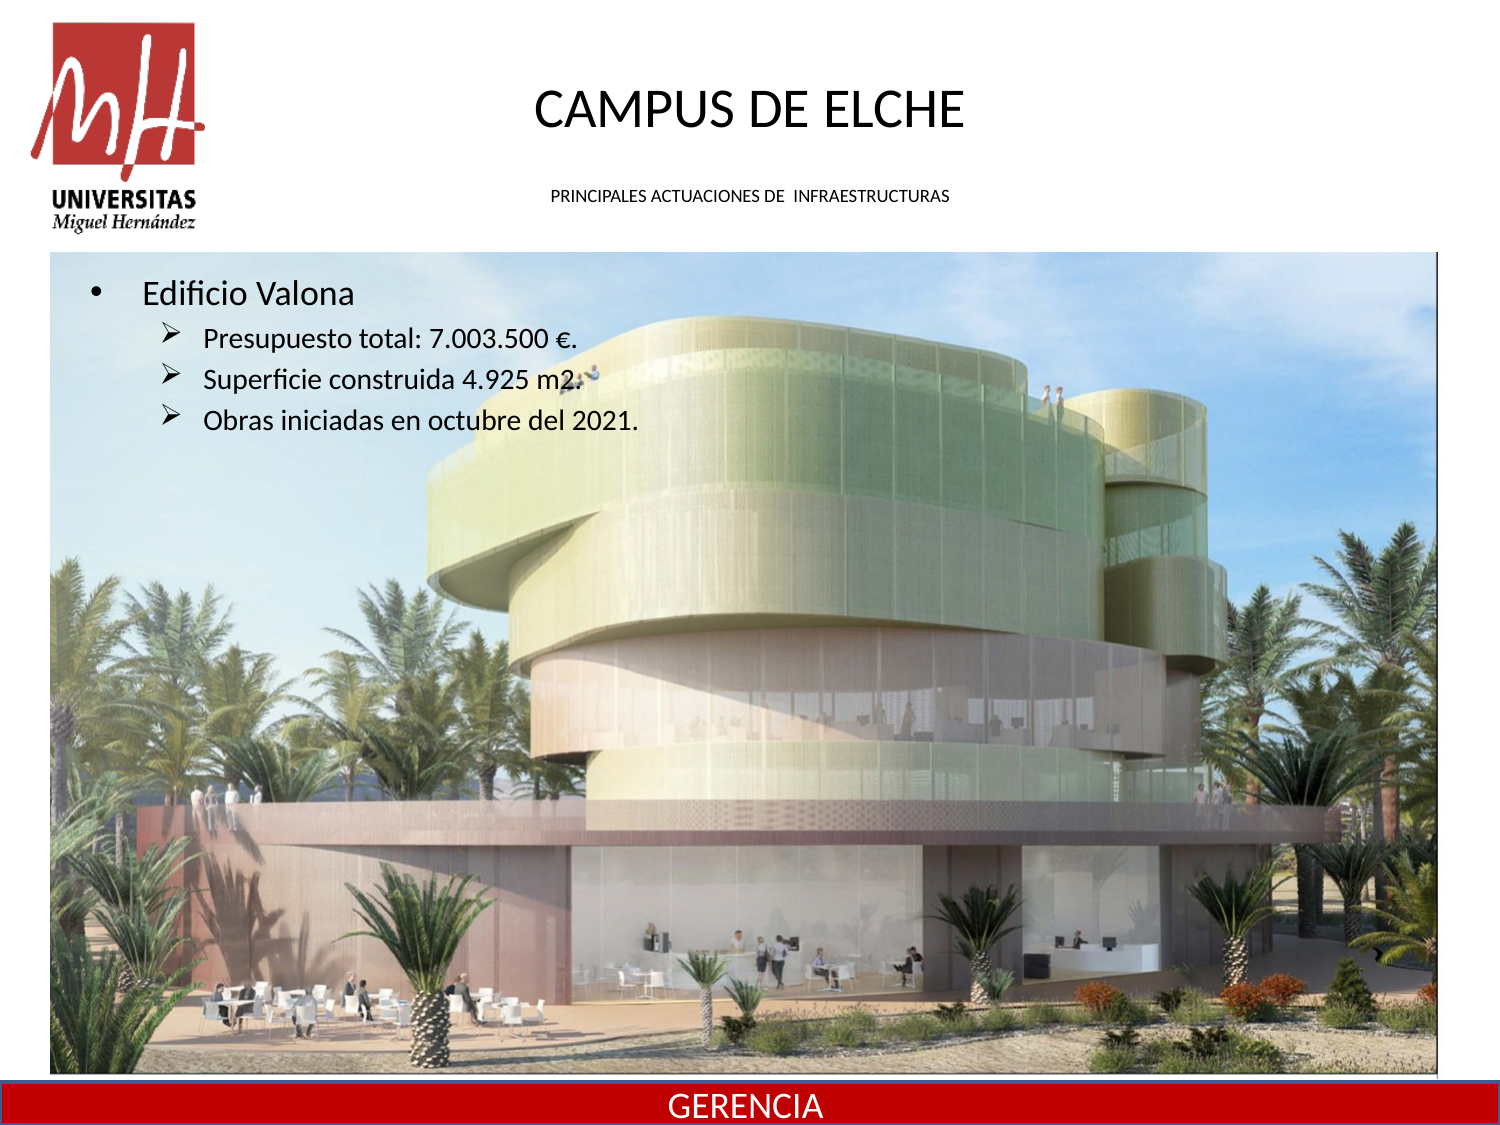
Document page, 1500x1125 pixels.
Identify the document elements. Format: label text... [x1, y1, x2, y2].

picture [17, 9, 219, 248]
picture [50, 252, 1450, 1079]
title CAMPUS DE ELCHE PRINCIPALES ACTUACIONES DE INFRAESTRUCTURAS [224, 45, 1425, 233]
text_box GERENCIA [0, 1080, 1500, 1125]
